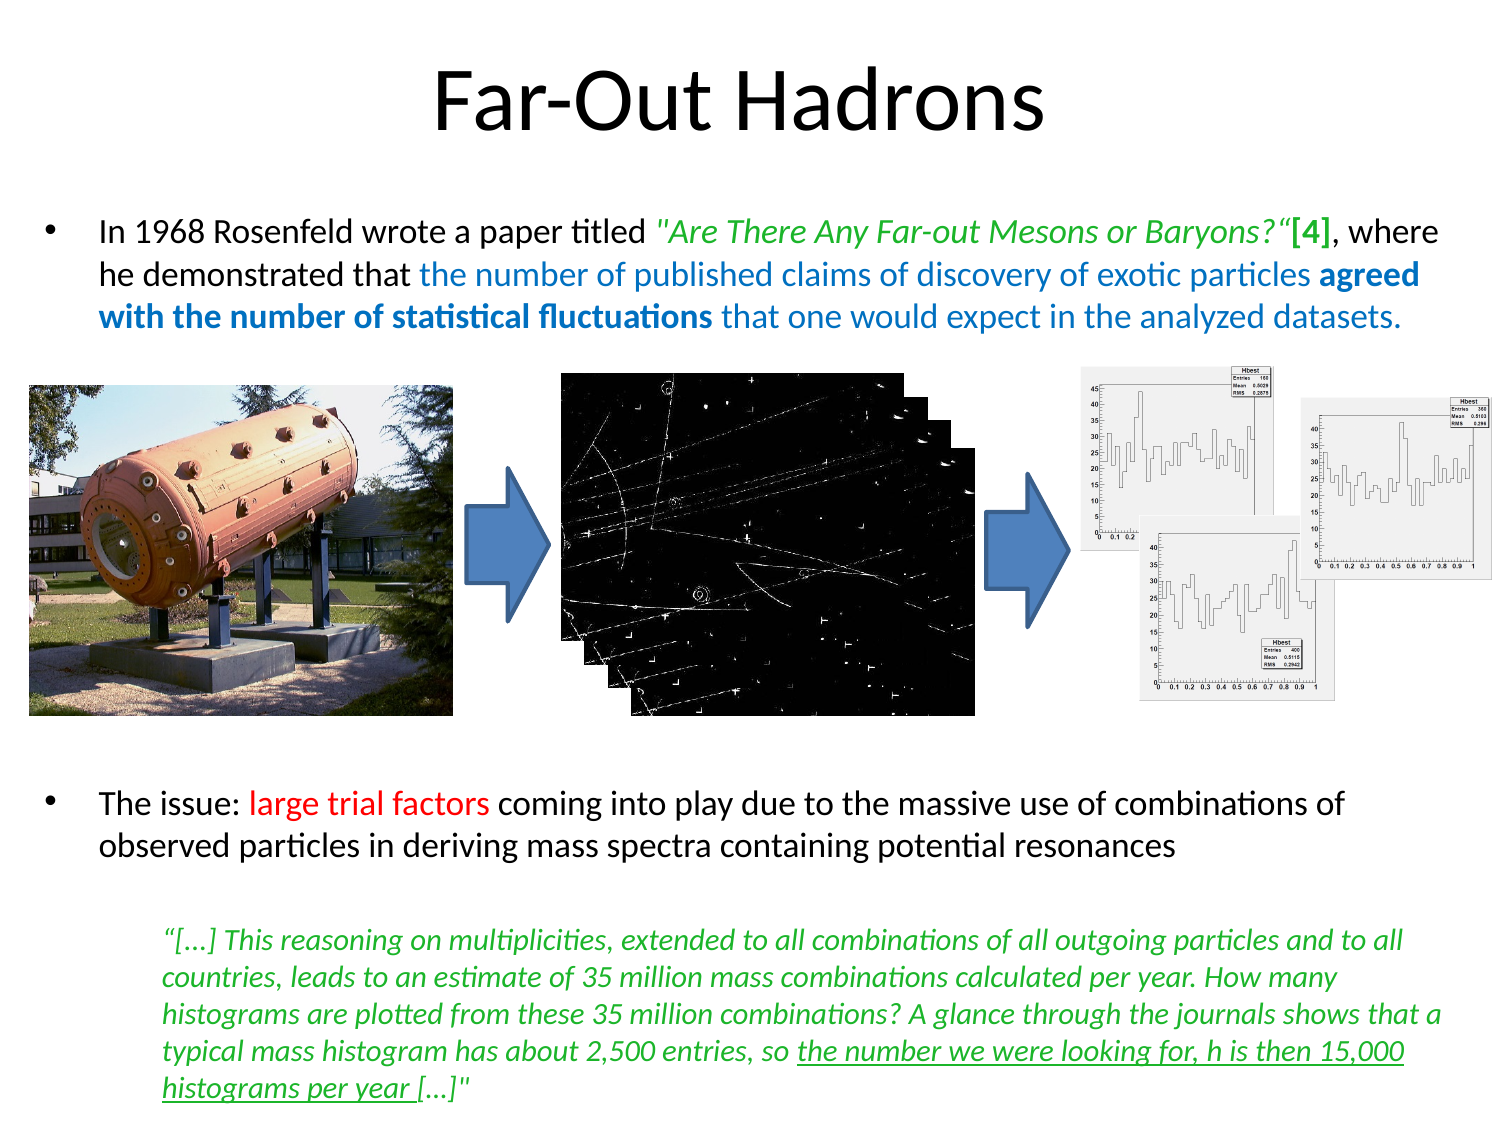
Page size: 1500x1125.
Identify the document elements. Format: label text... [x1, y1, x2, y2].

title Far-Out Hadrons [64, 0, 1415, 188]
picture [1080, 366, 1493, 701]
picture [560, 373, 975, 716]
text_box [464, 465, 551, 624]
picture [29, 385, 453, 716]
list In 1968 Rosenfeld wrote a paper titled "Are There Any Far-out Mesons or Baryons?“[4], where he demonstrated that the number of published claims of discovery of exotic particles agreed with the number of statistical fluctuations that one would expect in the analyzed datasets. The issue: large trial factors coming into play due to the massive use of combinations of observed particles in deriving mass spectra containing potential resonances “[...] This reasoning on multiplicities, extended to all combinations of all outgoing particles and to all countries, leads to an estimate of 35 million mass combinations calculated per year. How many histograms are plotted from these 35 million combinations? A glance through the journals shows that a typical mass histogram has about 2,500 entries, so the number we were looking for, h is then 15,000 histograms per year […]" [29, 200, 1459, 1125]
text_box [984, 471, 1071, 630]
